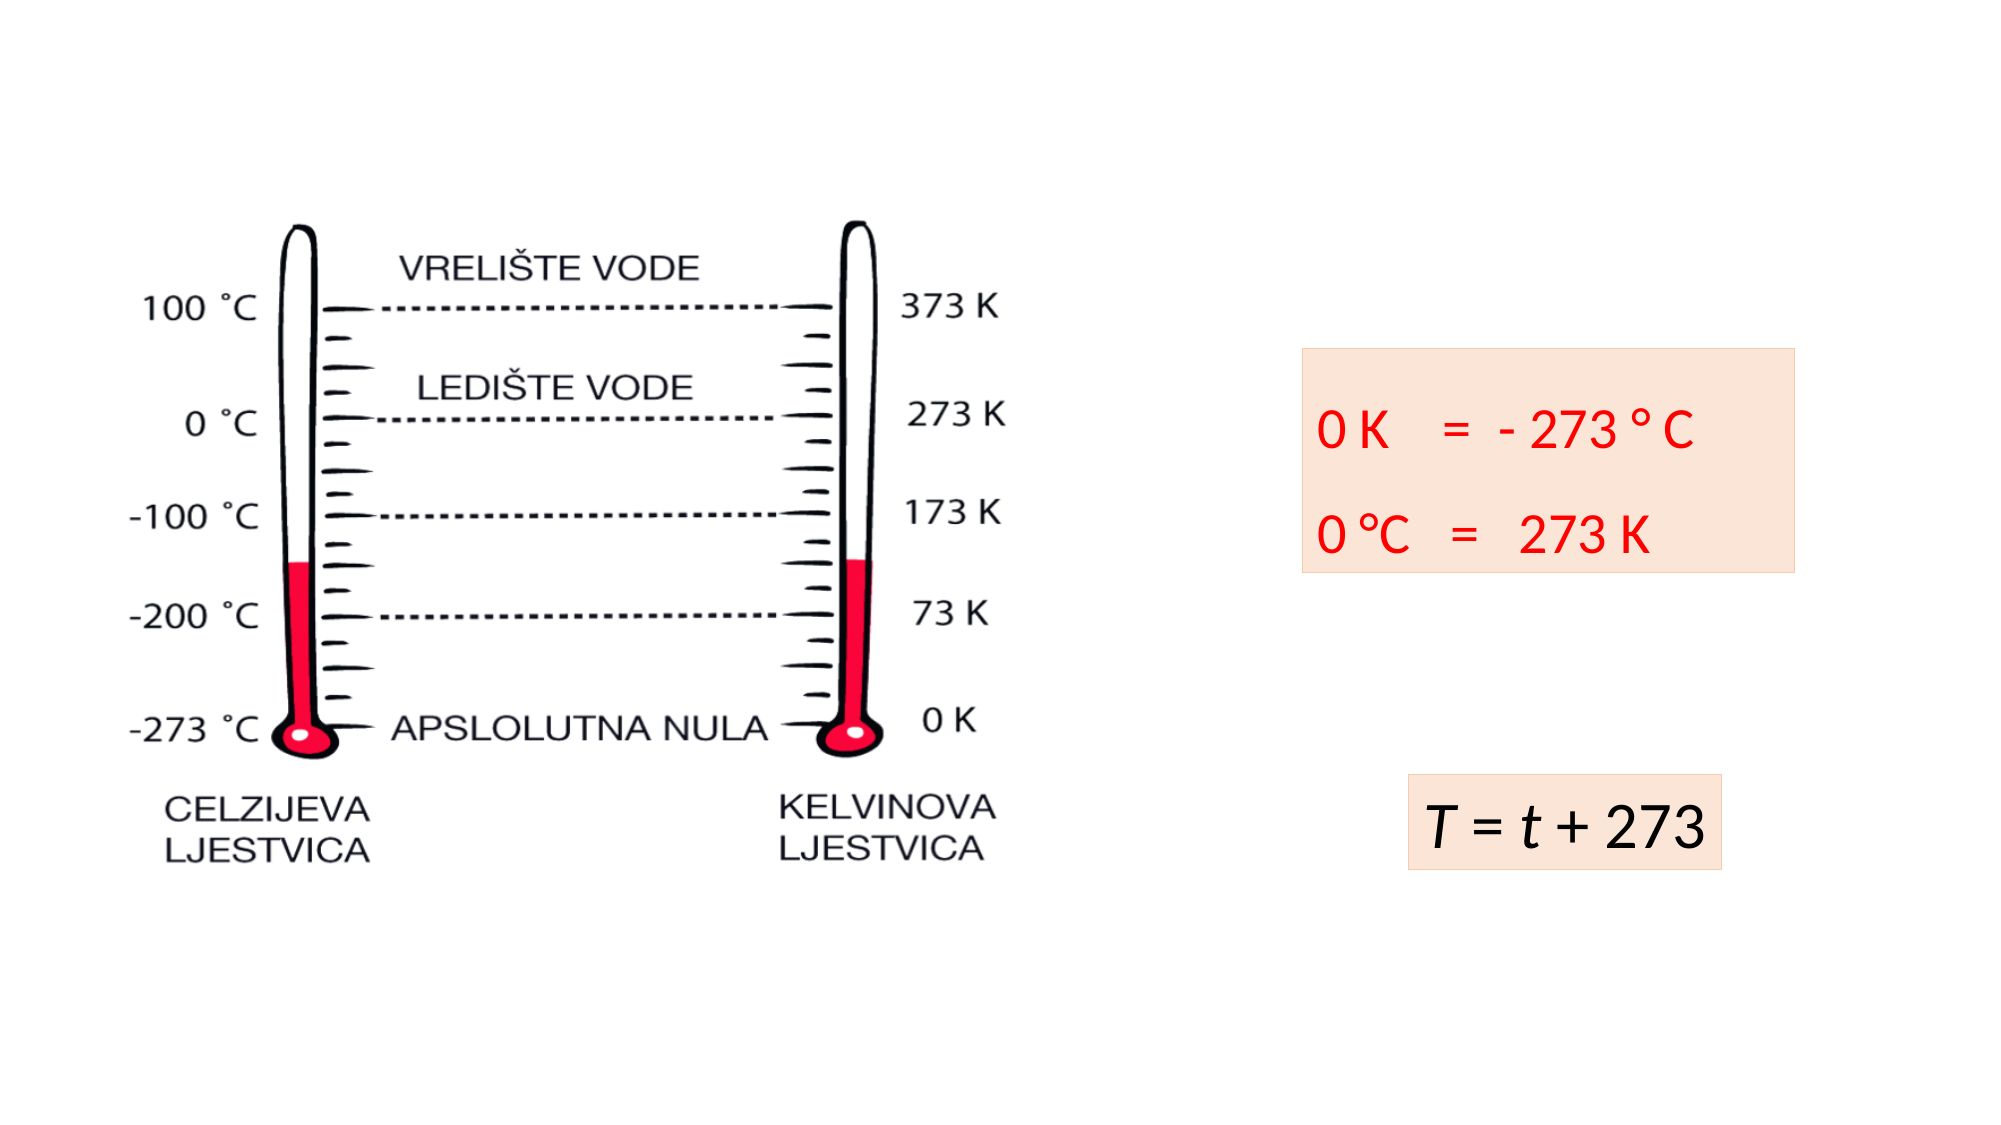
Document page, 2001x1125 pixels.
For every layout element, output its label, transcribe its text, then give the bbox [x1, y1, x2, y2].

text_box T = t + 273 [1408, 774, 1722, 870]
picture [81, 190, 1041, 891]
text_box 0 K = - 273 ° C 0 °C = 273 K [1302, 348, 1795, 573]
